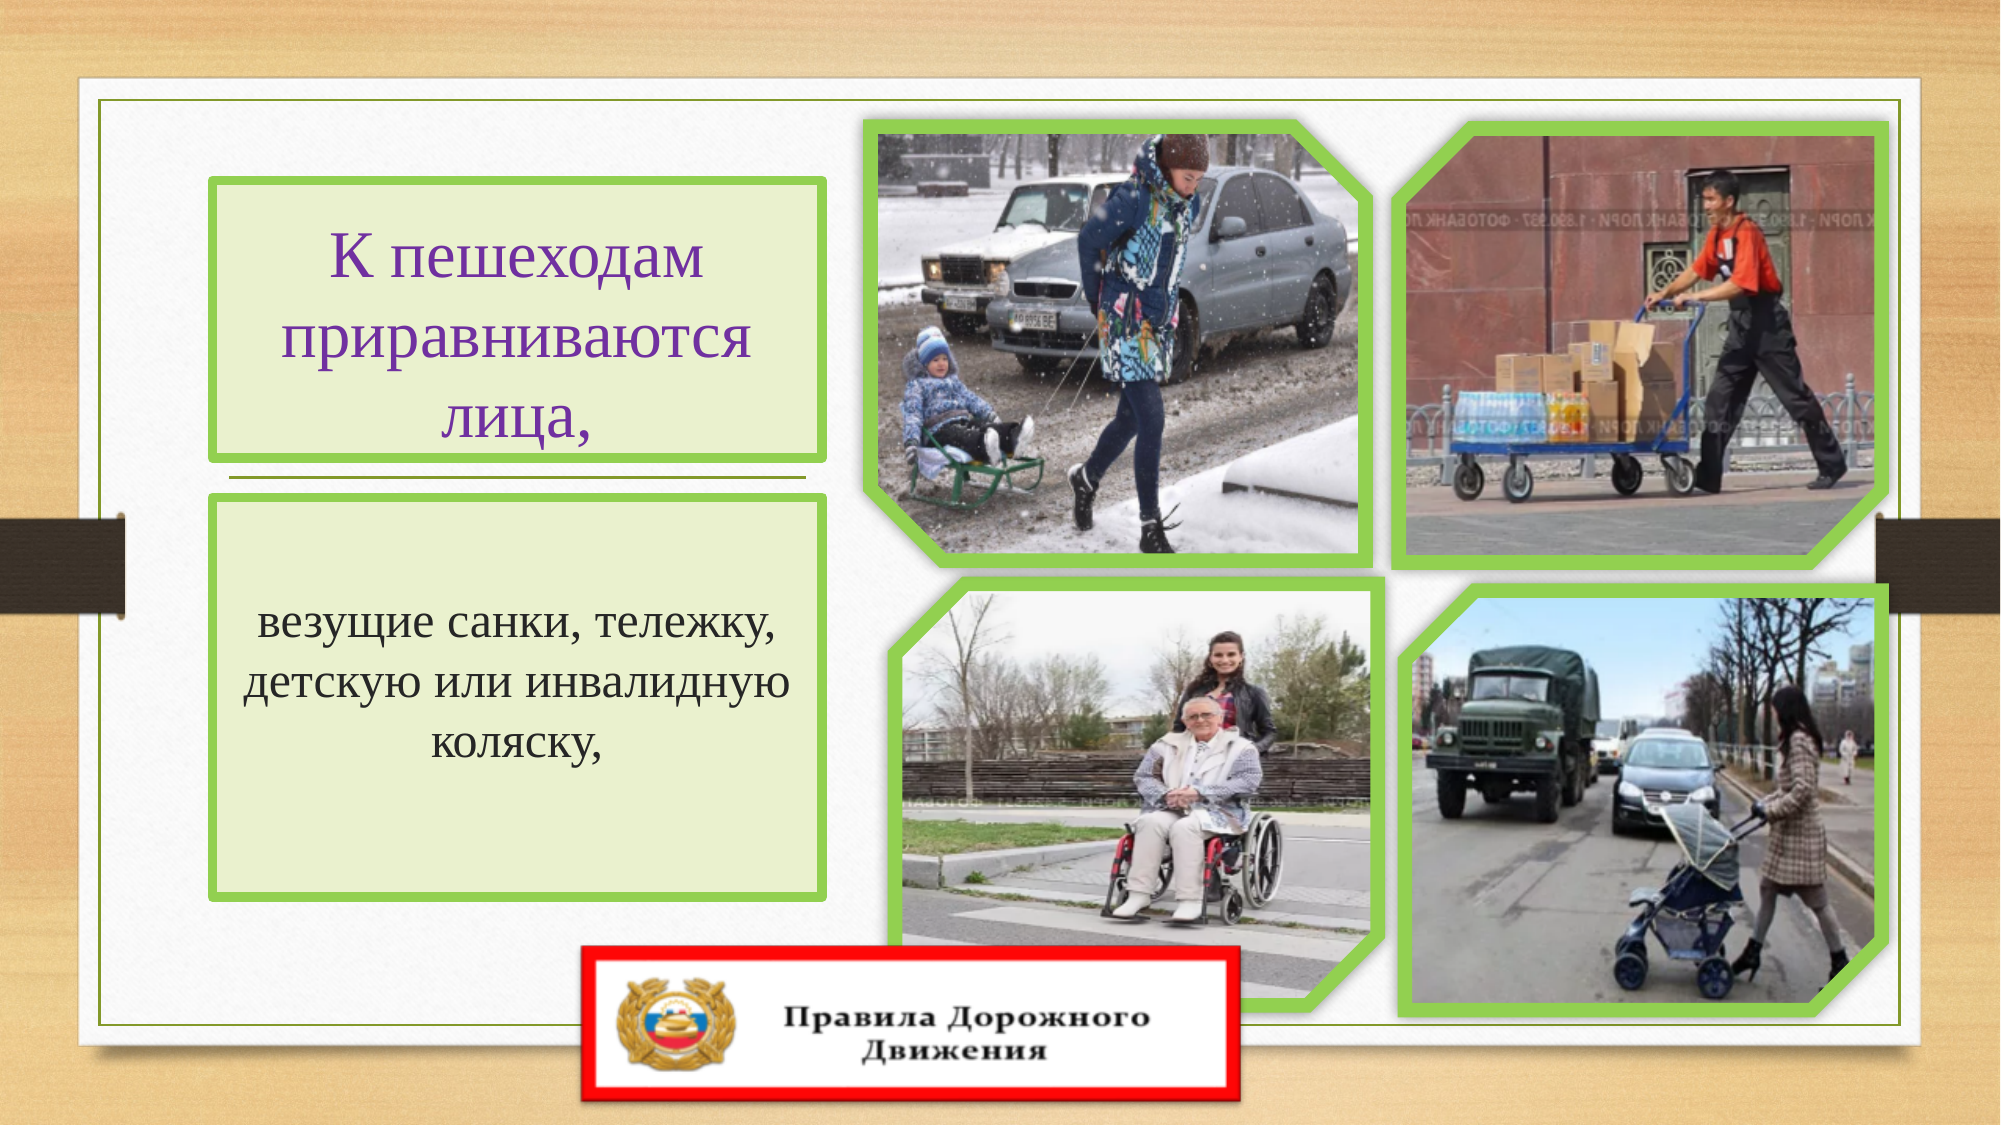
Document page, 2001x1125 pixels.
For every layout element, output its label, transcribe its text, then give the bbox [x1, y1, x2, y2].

picture [0, 0, 2001, 1125]
list везущие санки, тележку, детскую или инвалидную коляску, [212, 497, 823, 898]
title К пешеходам приравниваются лица, [212, 180, 823, 458]
